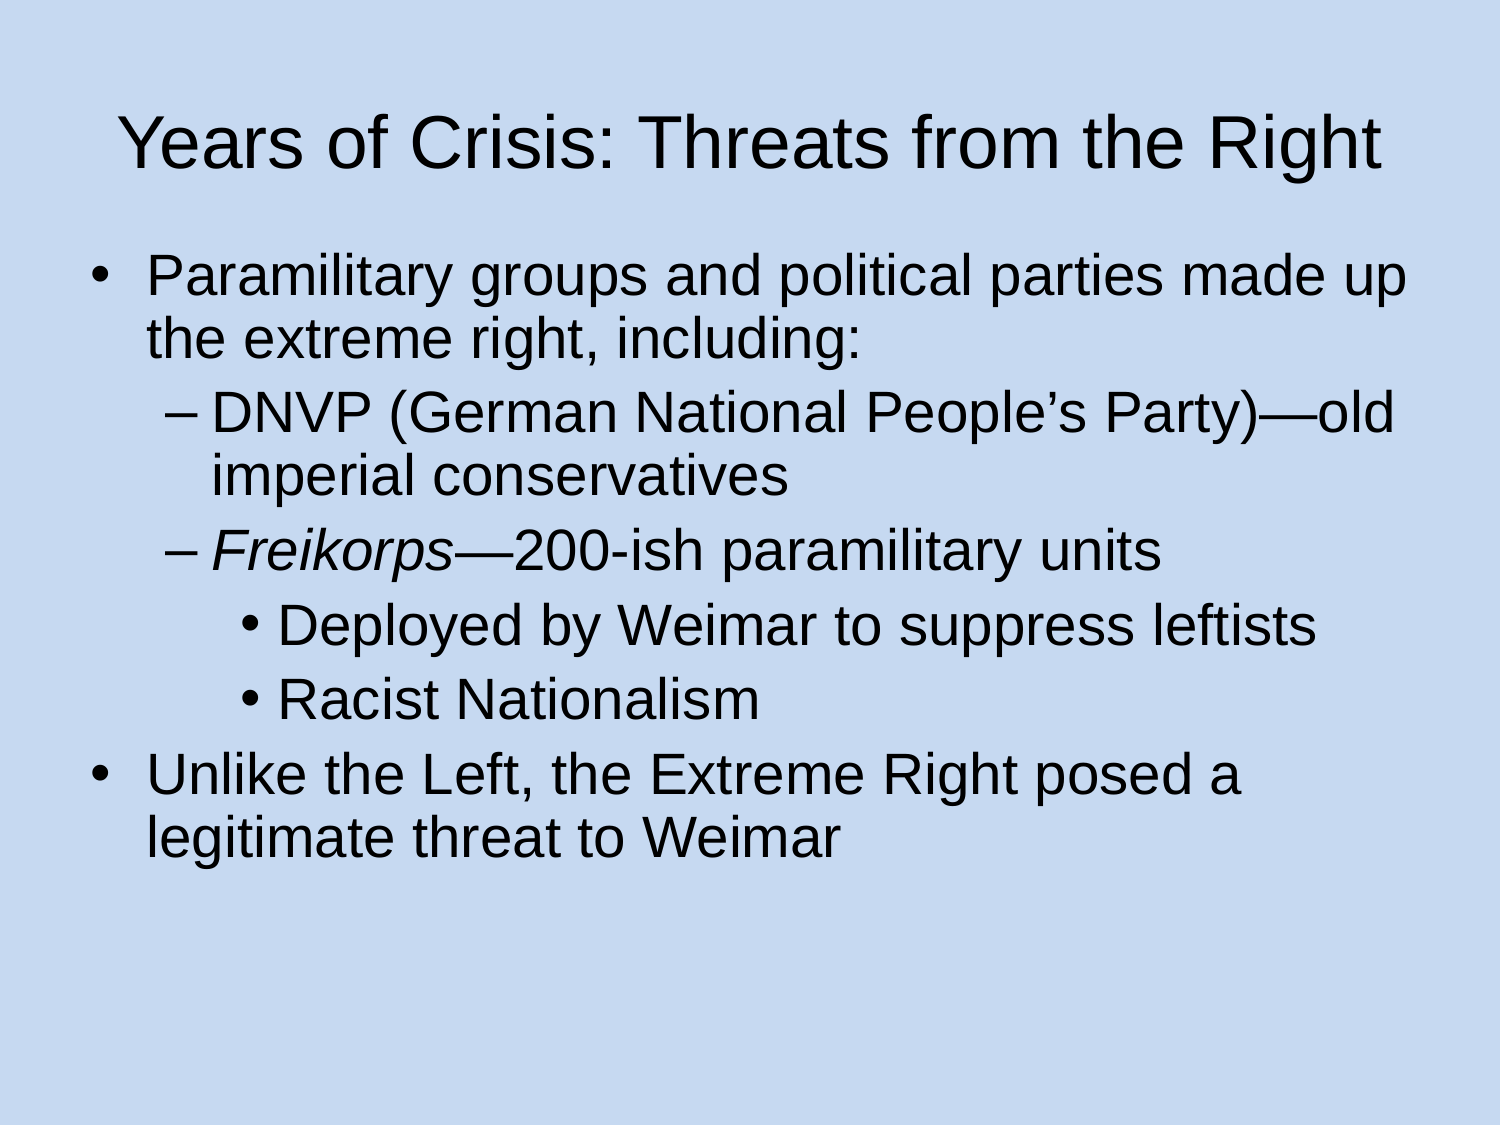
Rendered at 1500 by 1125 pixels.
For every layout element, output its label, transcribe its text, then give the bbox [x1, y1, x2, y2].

list Paramilitary groups and political parties made up the extreme right, including: DNVP (German National People’s Party)—old imperial conservatives Freikorps—200-ish paramilitary units Deployed by Weimar to suppress leftists Racist Nationalism Unlike the Left, the Extreme Right posed a legitimate threat to Weimar [75, 237, 1425, 1005]
title Years of Crisis: Threats from the Right [75, 45, 1425, 233]
